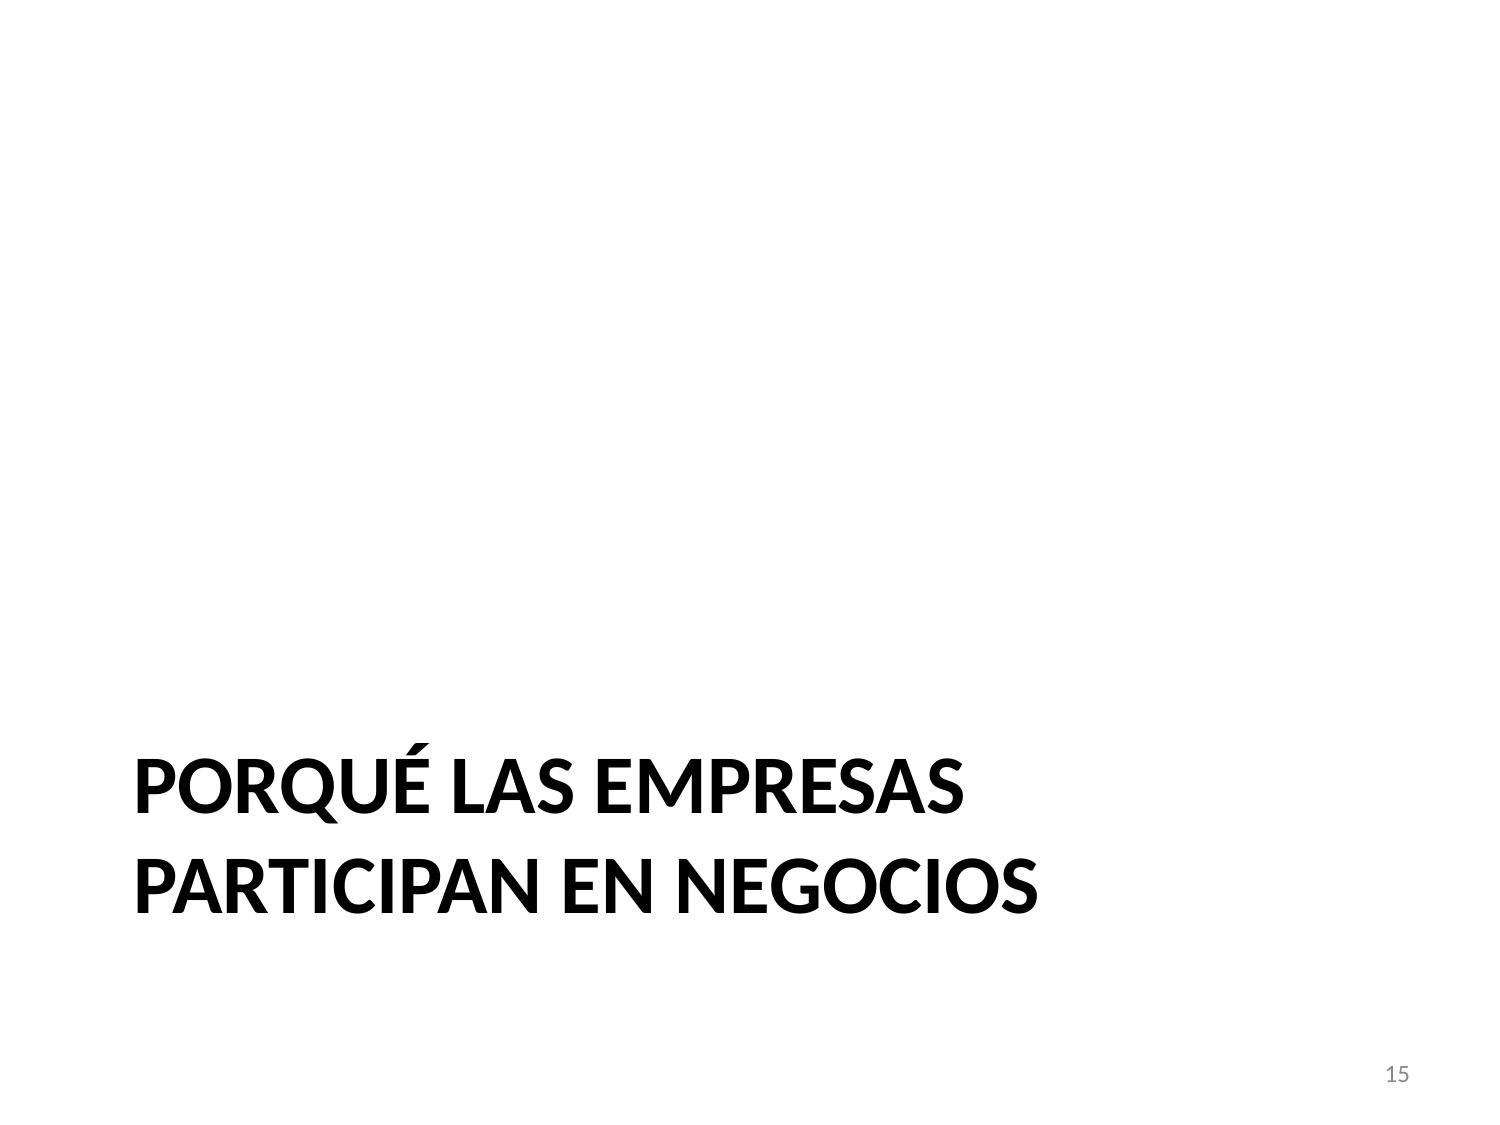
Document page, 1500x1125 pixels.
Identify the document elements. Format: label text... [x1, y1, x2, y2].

title Porqué las empresas participan en negocios [118, 722, 1394, 947]
slide_number 15 [1074, 1042, 1425, 1103]
